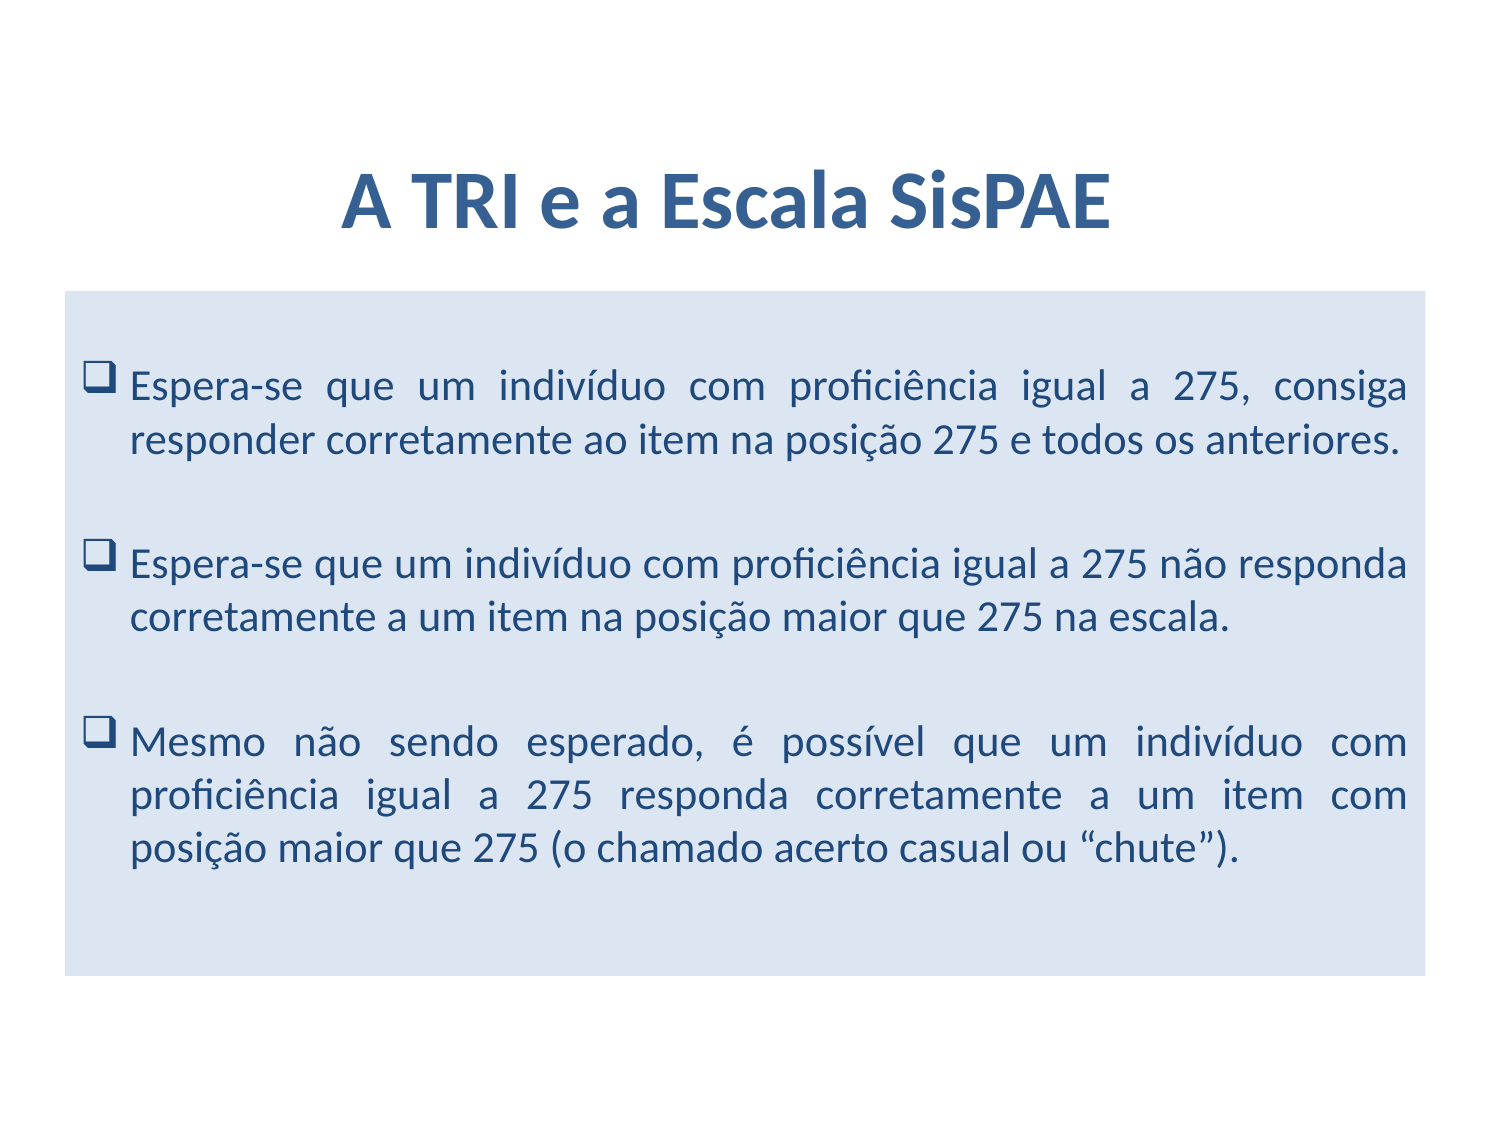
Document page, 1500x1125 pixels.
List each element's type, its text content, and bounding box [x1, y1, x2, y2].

text_box Espera-se que um indivíduo com proficiência igual a 275, consiga responder corretamente ao item na posição 275 e todos os anteriores. Espera-se que um indivíduo com proficiência igual a 275 não responda corretamente a um item na posição maior que 275 na escala. Mesmo não sendo esperado, é possível que um indivíduo com proficiência igual a 275 responda corretamente a um item com posição maior que 275 (o chamado acerto casual ou “chute”). [64, 290, 1426, 976]
title A TRI e a Escala SisPAE [29, 66, 1425, 324]
